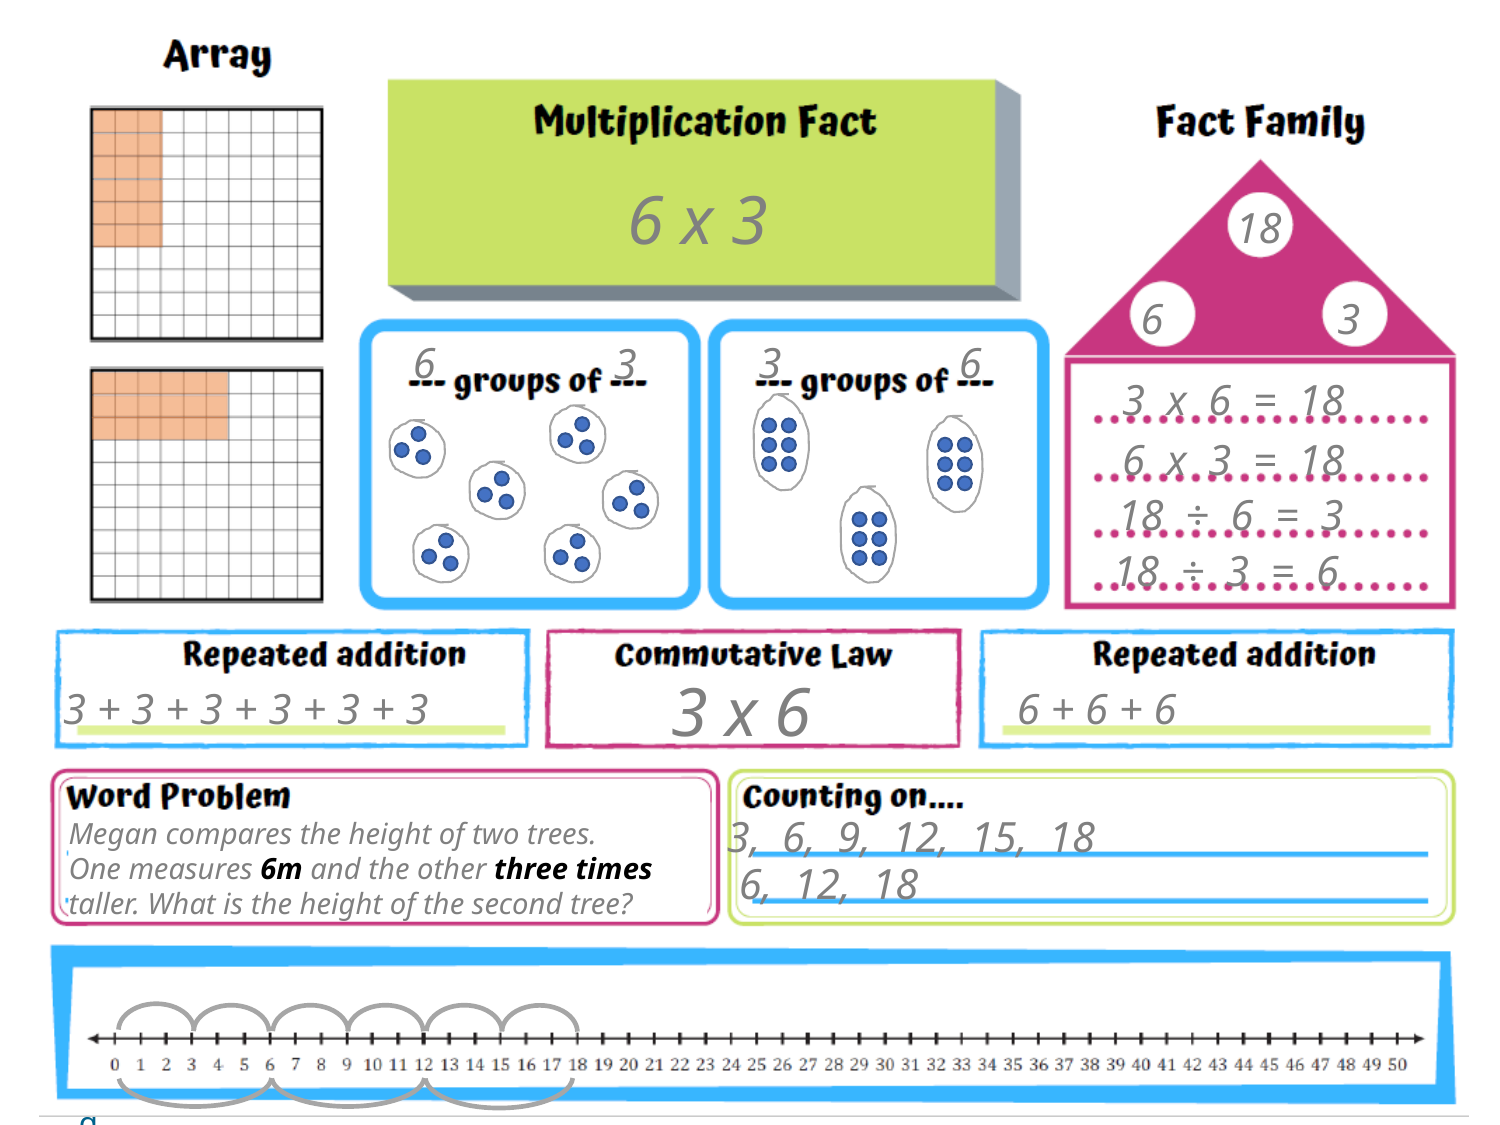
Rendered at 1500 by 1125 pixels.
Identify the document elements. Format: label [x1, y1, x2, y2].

text_box [938, 437, 972, 491]
text_box [852, 512, 887, 565]
text_box [613, 480, 649, 518]
text_box [553, 534, 590, 572]
text_box [394, 426, 431, 464]
text_box [422, 533, 458, 571]
picture [39, 13, 1469, 1117]
text_box [477, 471, 514, 509]
text_box [558, 417, 594, 455]
text_box [762, 418, 796, 471]
